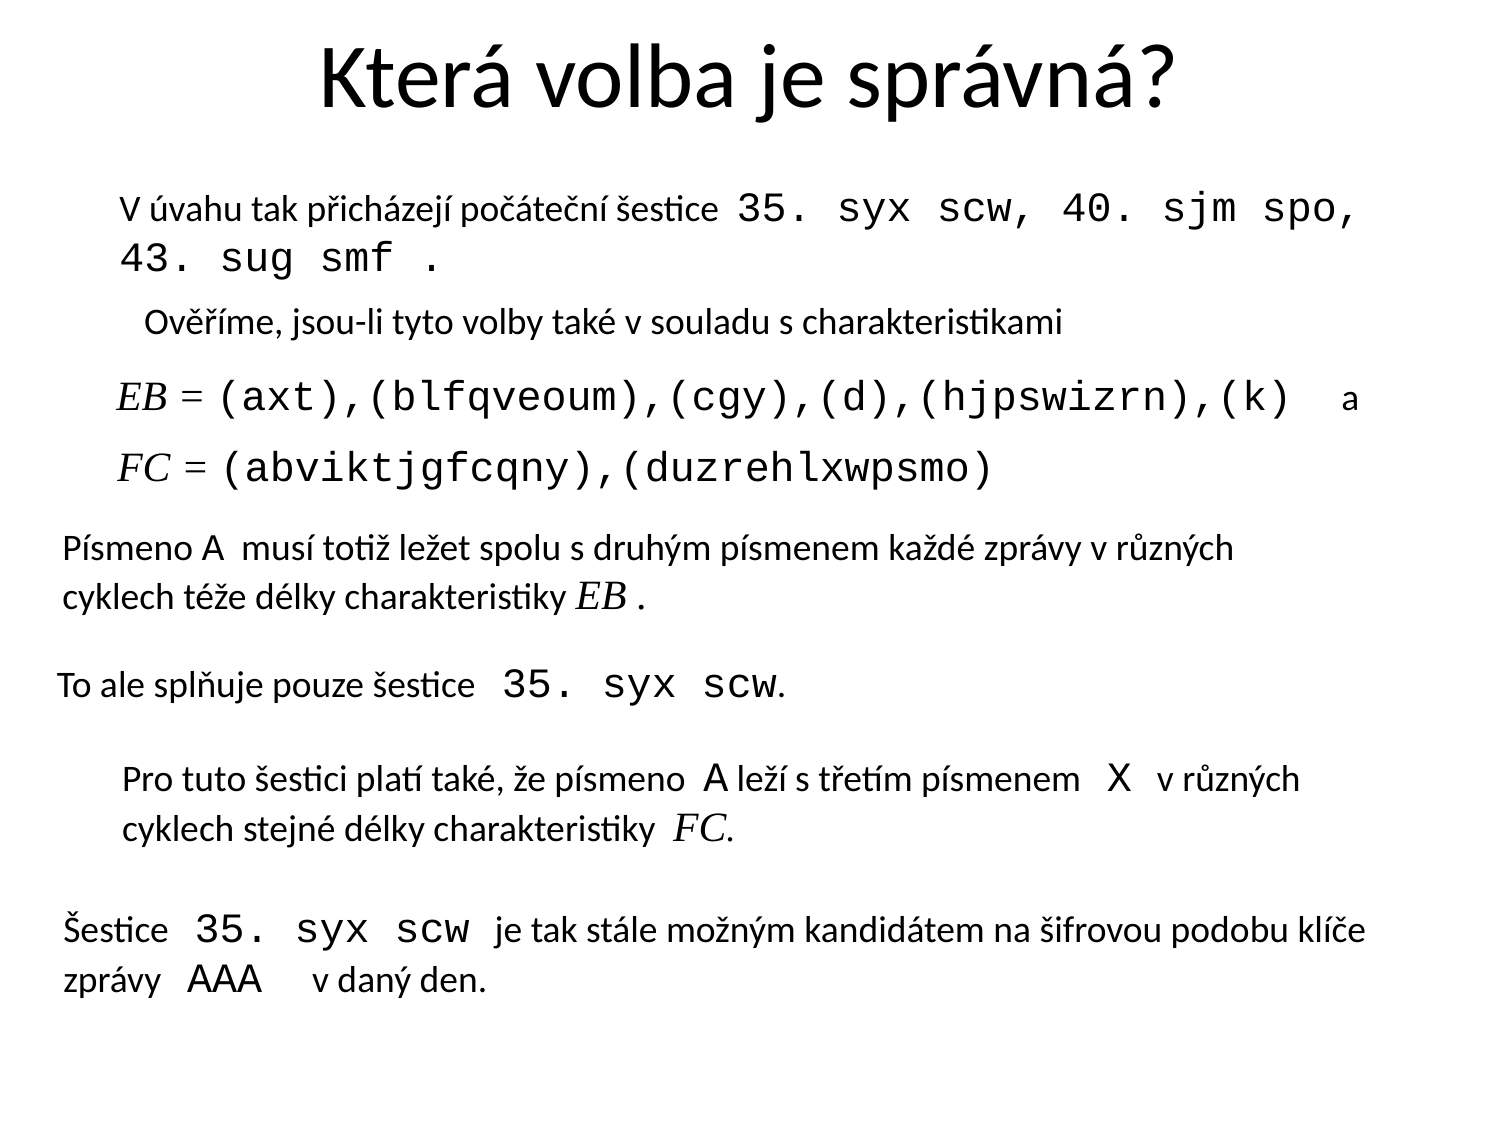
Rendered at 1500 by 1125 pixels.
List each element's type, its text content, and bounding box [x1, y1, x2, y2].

text_box To ale splňuje pouze šestice 35. syx scw. [42, 648, 802, 713]
text_box V úvahu tak přicházejí počáteční šestice 35. syx scw, 40. sjm spo, 43. sug smf . [104, 172, 1377, 288]
text_box Pro tuto šestici platí také, že písmeno A leží s třetím písmenem X v různých cyklech stejné délky charakteristiky FC. [107, 742, 1316, 858]
text_box Písmeno A musí totiž ležet spolu s druhým písmenem každé zprávy v různých cyklech téže délky charakteristiky EB . [47, 515, 1251, 626]
text_box Ověříme, jsou-li tyto volby také v souladu s charakteristikami [129, 289, 1097, 350]
text_box EB = (axt),(blfqveoum),(cgy),(d),(hjpswizrn),(k) a [101, 361, 1375, 427]
title Která volba je správná? [75, 7, 1425, 135]
text_box Šestice 35. syx scw je tak stále možným kandidátem na šifrovou podobu klíče zprávy AAA v daný den. [48, 893, 1383, 1008]
text_box FC = (abviktjgfcqny),(duzrehlxwpsmo) [102, 432, 1010, 498]
